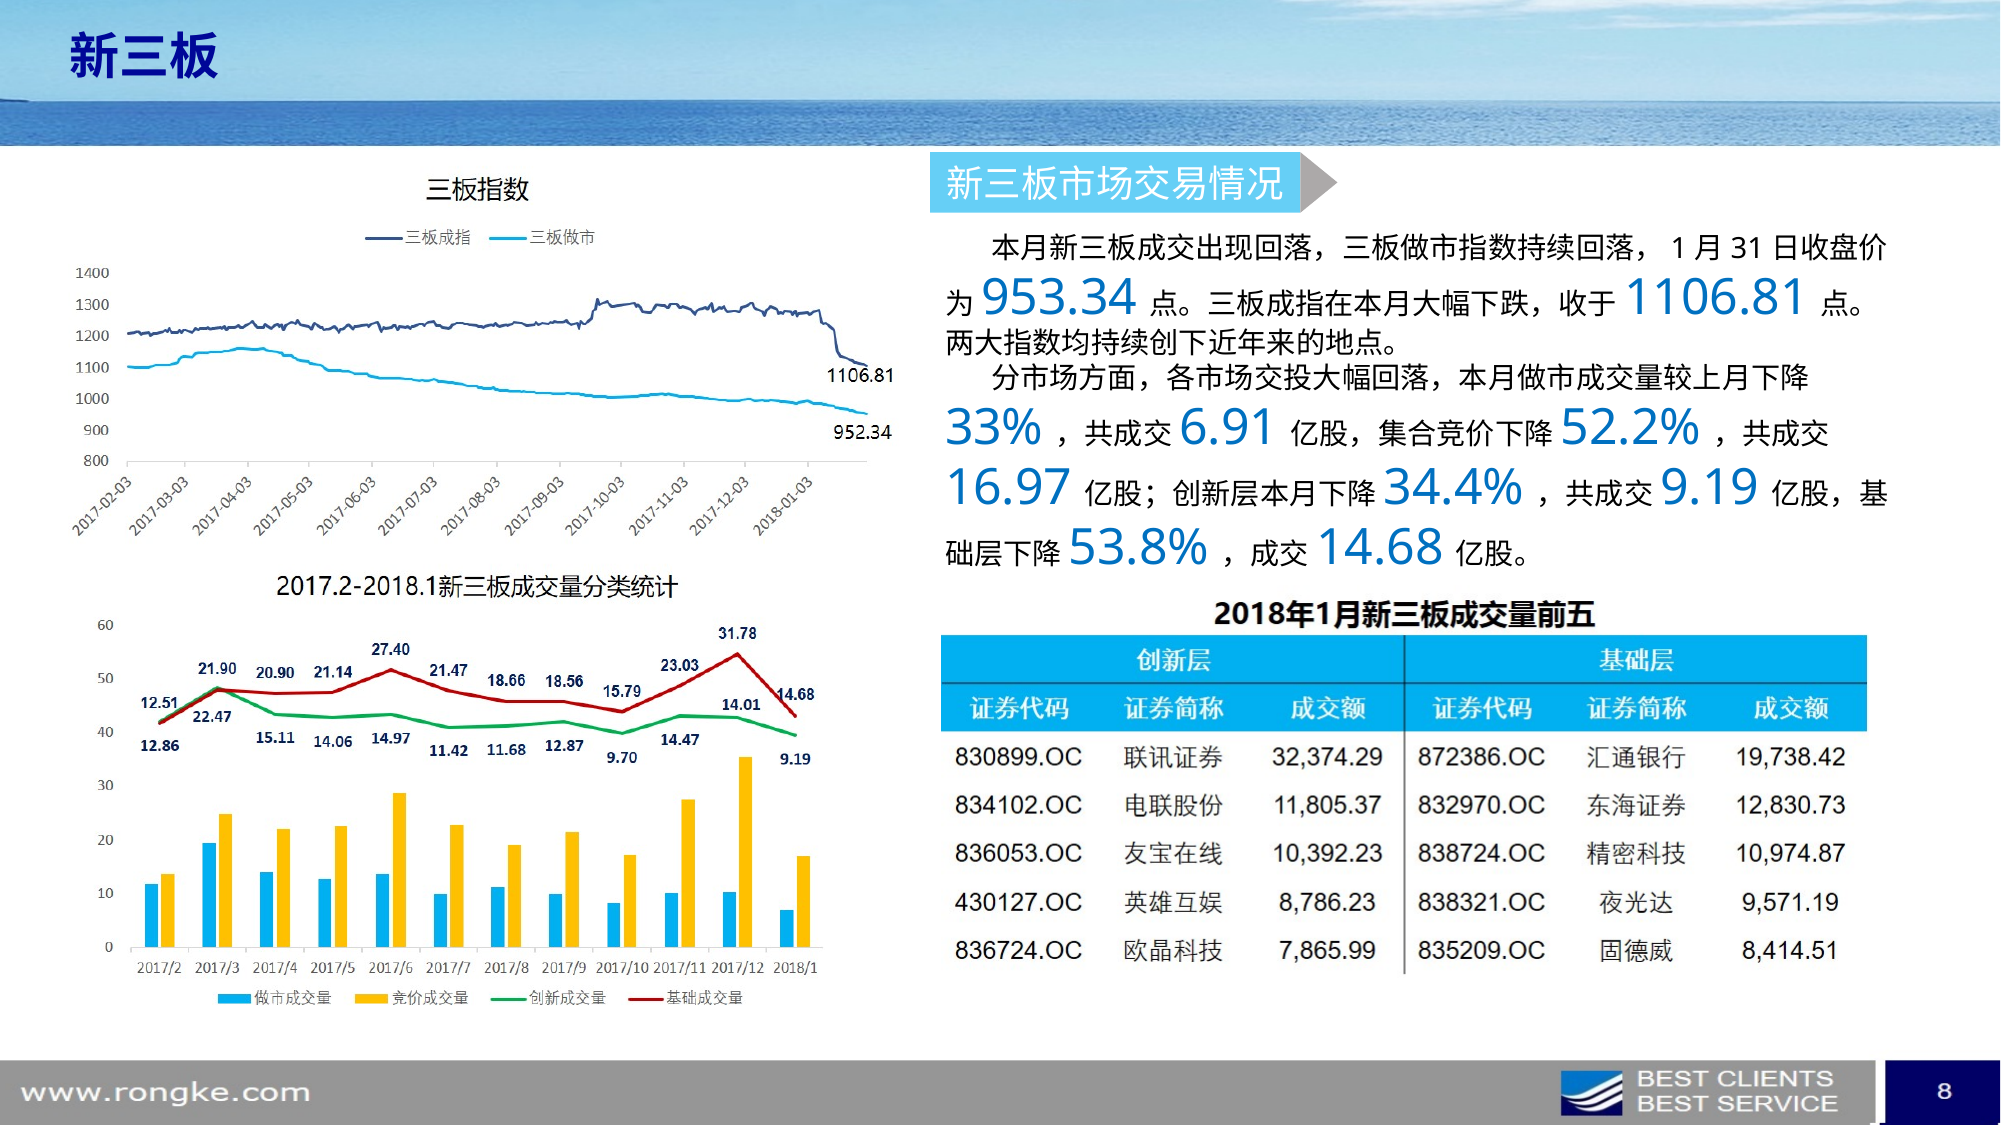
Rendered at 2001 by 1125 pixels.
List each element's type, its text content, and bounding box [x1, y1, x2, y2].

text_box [930, 152, 1338, 213]
text_box 新三板 [54, 23, 1405, 128]
text_box 本月新三板成交出现回落，三板做市指数持续回落，1月31日收盘价为953.34点。三板成指在本月大幅下跌，收于1106.81点。两大指数均持续创下近年来的地点。 分市场方面，各市场交投大幅回落，本月做市成交量较上月下降33%，共成交6.91亿股，集合竞价下降52.2%，共成交16.97亿股；创新层本月下降34.4%，共成交9.19亿股，基础层下降53.8%，成交14.68亿股。 [930, 222, 1904, 582]
picture [0, 0, 2001, 1125]
